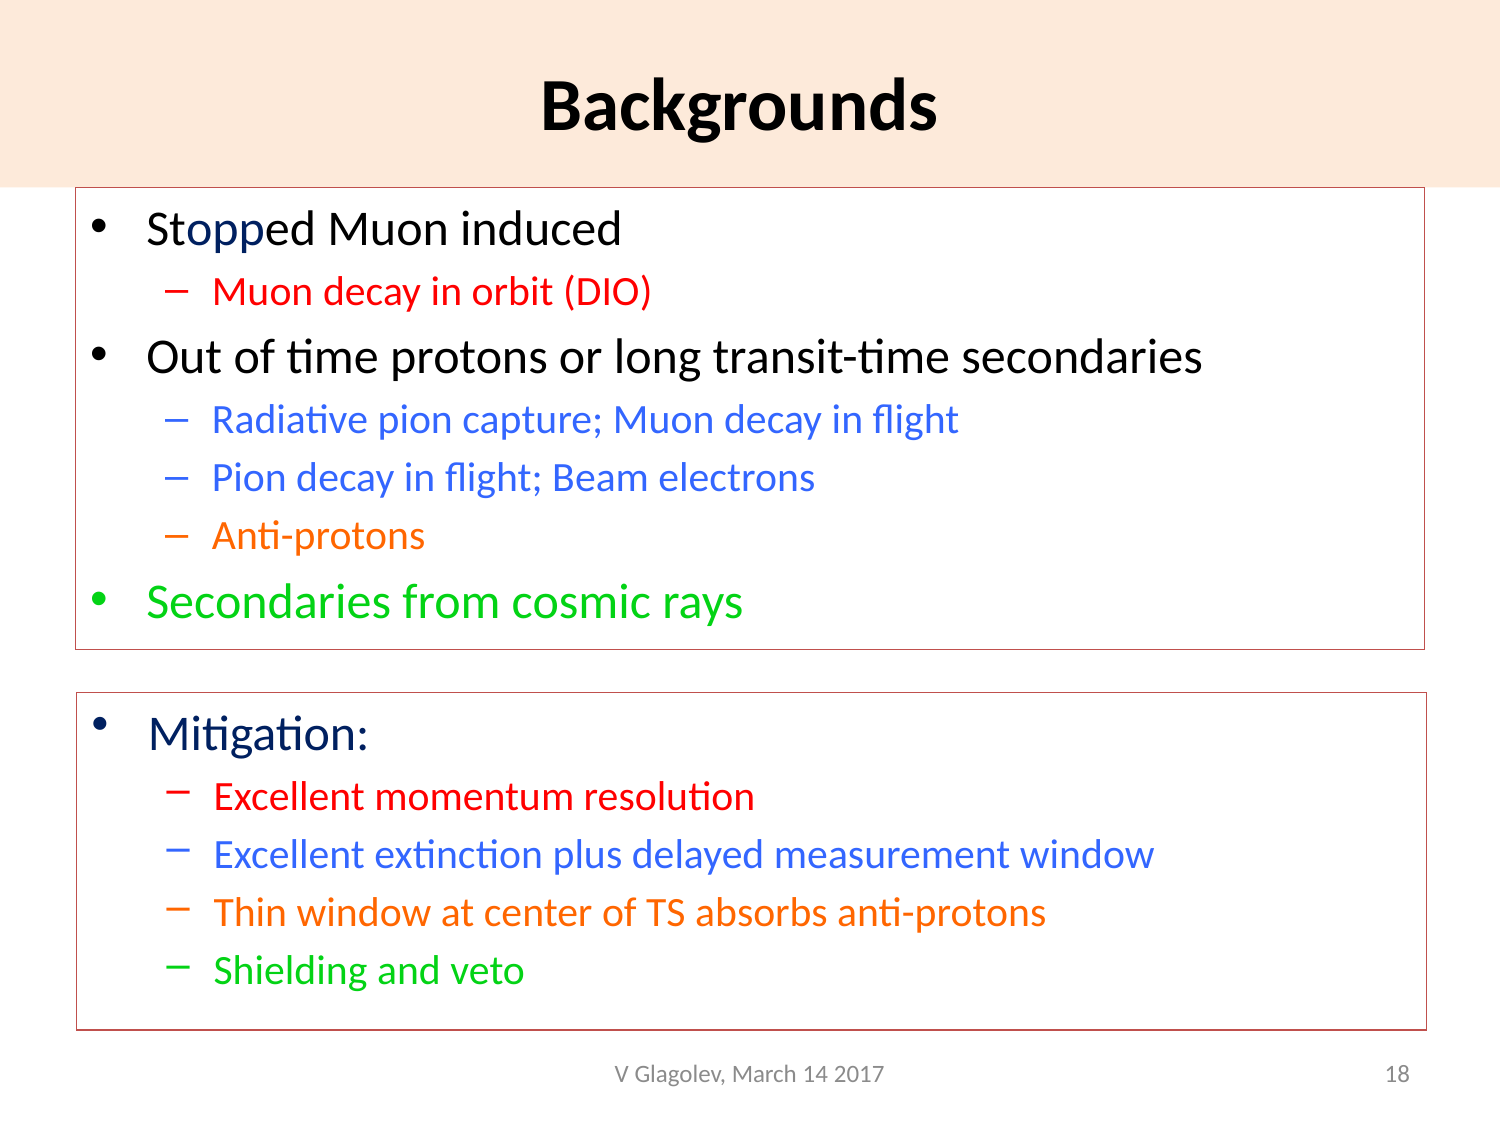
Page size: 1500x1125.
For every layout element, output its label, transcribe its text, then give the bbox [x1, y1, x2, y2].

footer V Glagolev, March 14 2017 [512, 1042, 988, 1103]
list Stopped Muon induced Muon decay in orbit (DIO) Out of time protons or long transit-time secondaries Radiative pion capture; Muon decay in flight Pion decay in flight; Beam electrons Anti-protons Secondaries from cosmic rays [75, 187, 1425, 650]
text_box Mitigation: Excellent momentum resolution Excellent extinction plus delayed measurement window Thin window at center of TS absorbs anti-protons Shielding and veto [76, 692, 1427, 1030]
title Backgrounds [0, 0, 1500, 188]
slide_number 18 [1074, 1042, 1425, 1103]
